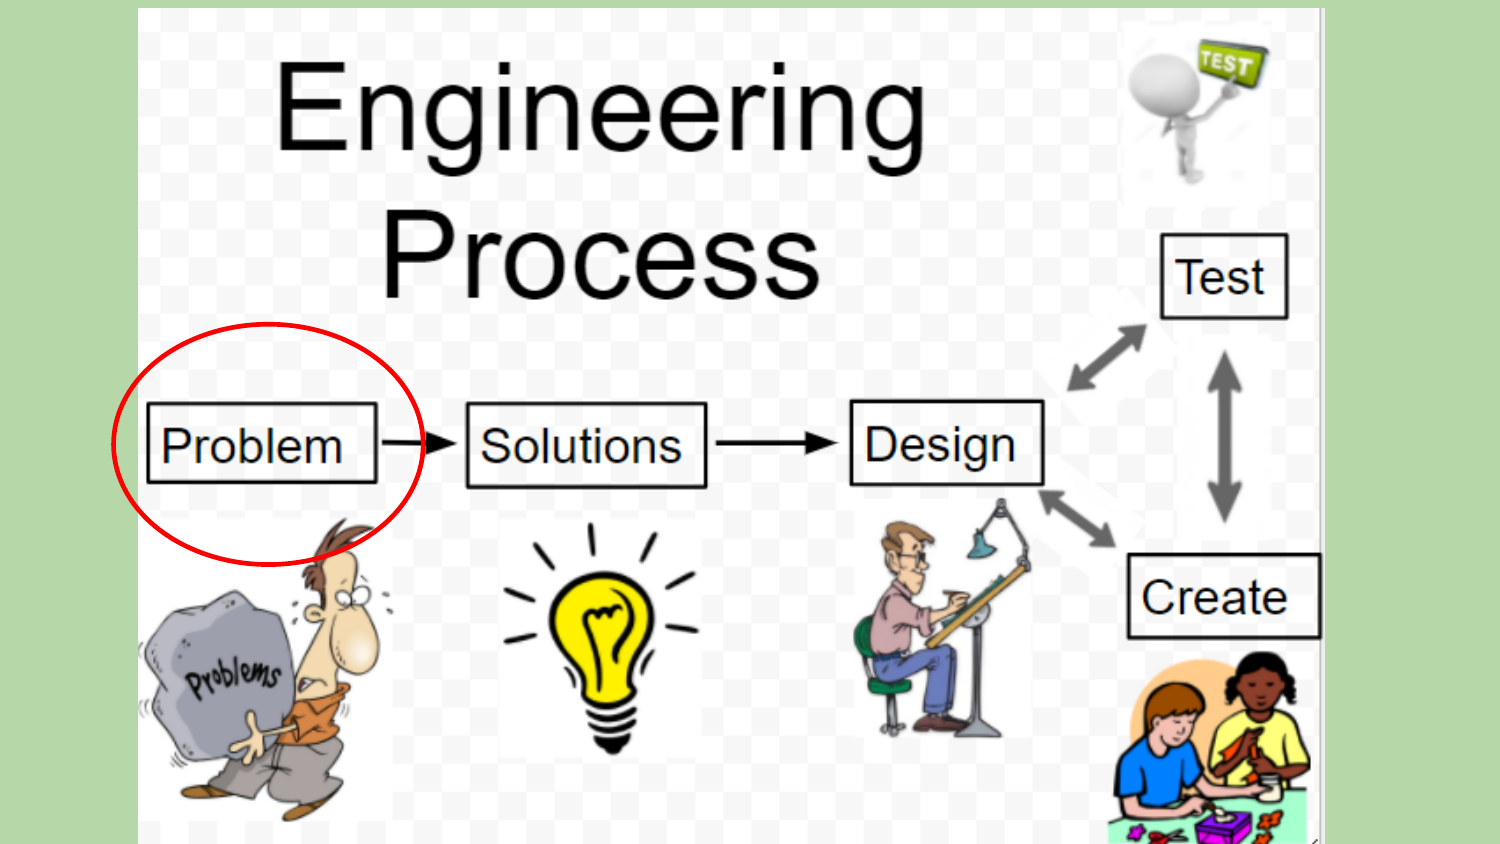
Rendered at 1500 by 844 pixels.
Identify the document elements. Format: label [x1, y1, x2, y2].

text_box [113, 387, 132, 502]
picture [137, 7, 1325, 844]
